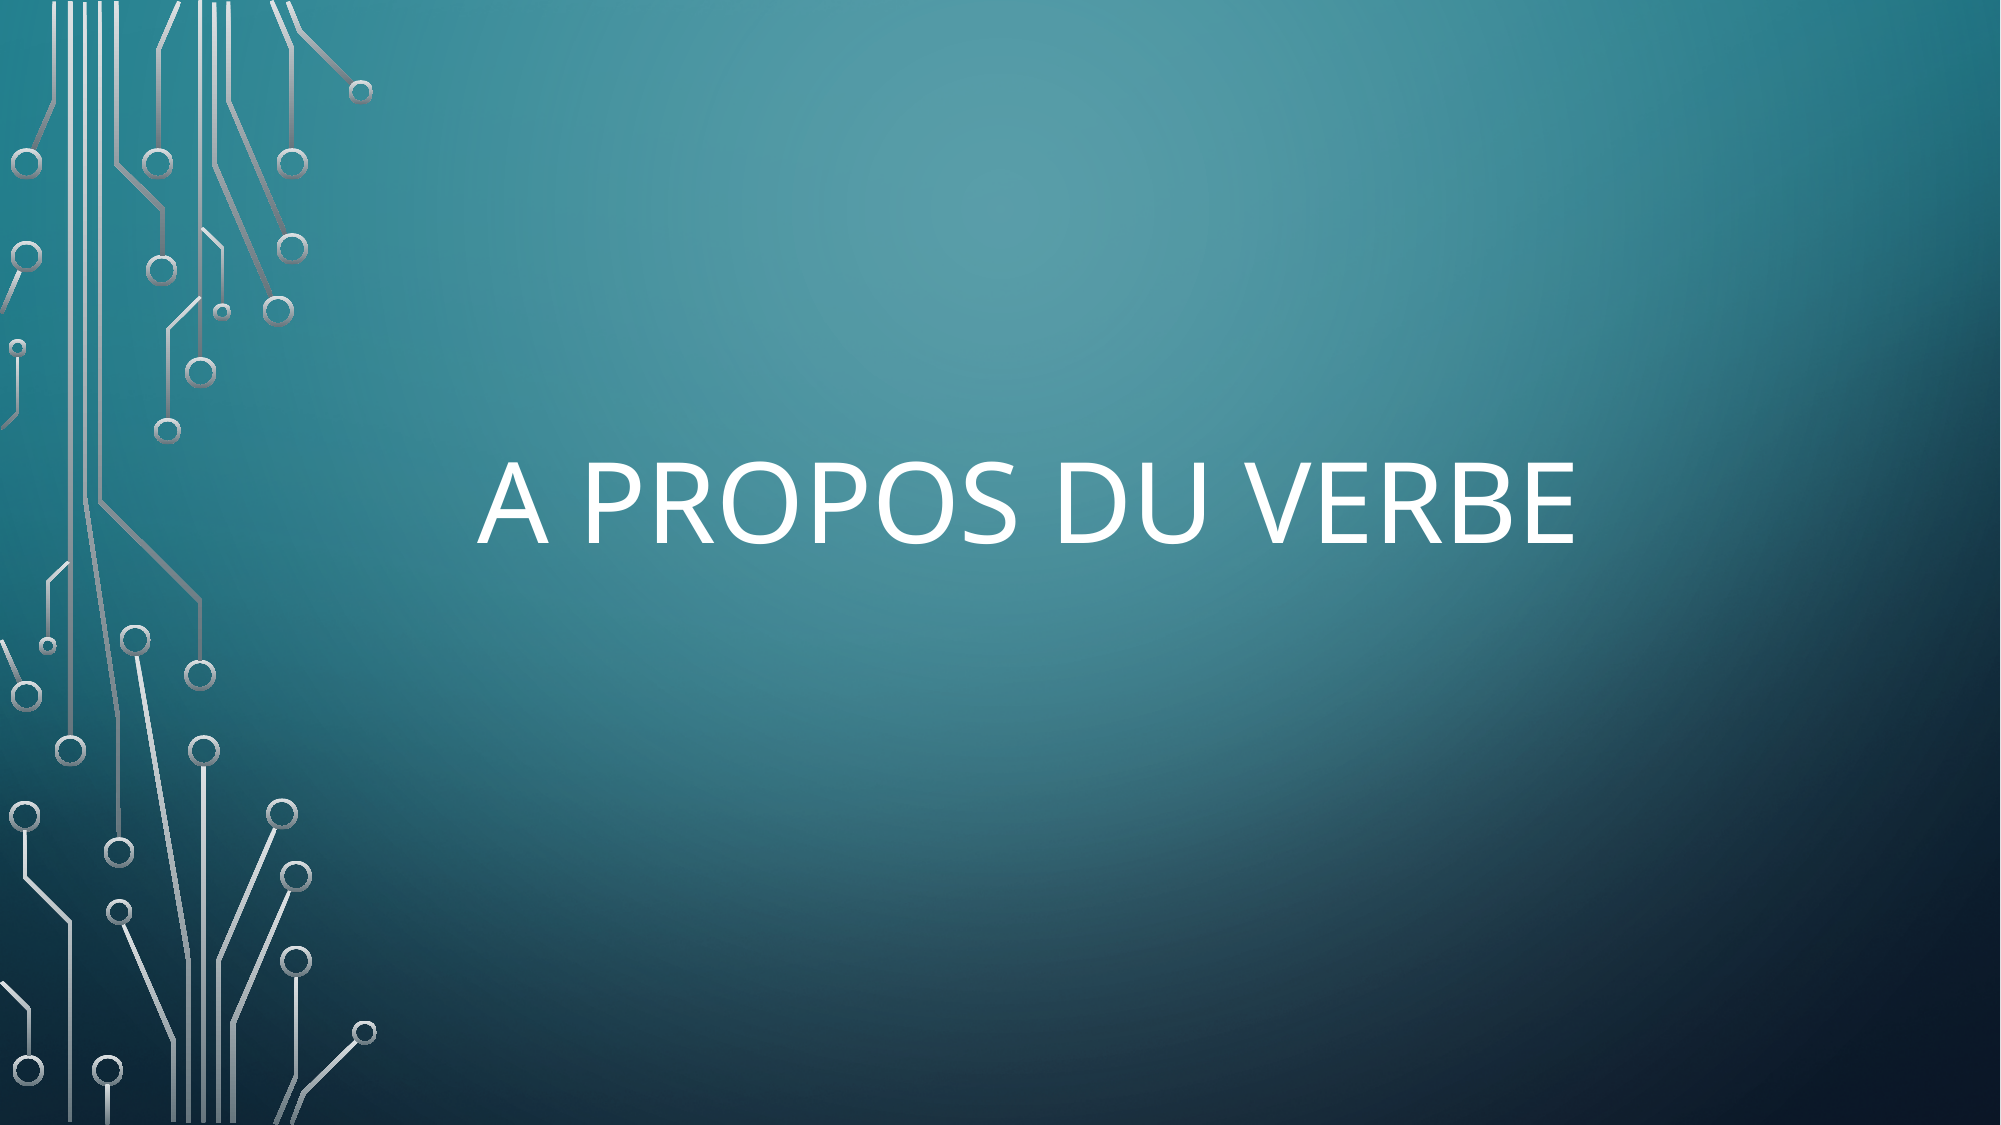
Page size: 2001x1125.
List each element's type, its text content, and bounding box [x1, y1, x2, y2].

title A PROPOS DU VERBE [156, 184, 1902, 576]
